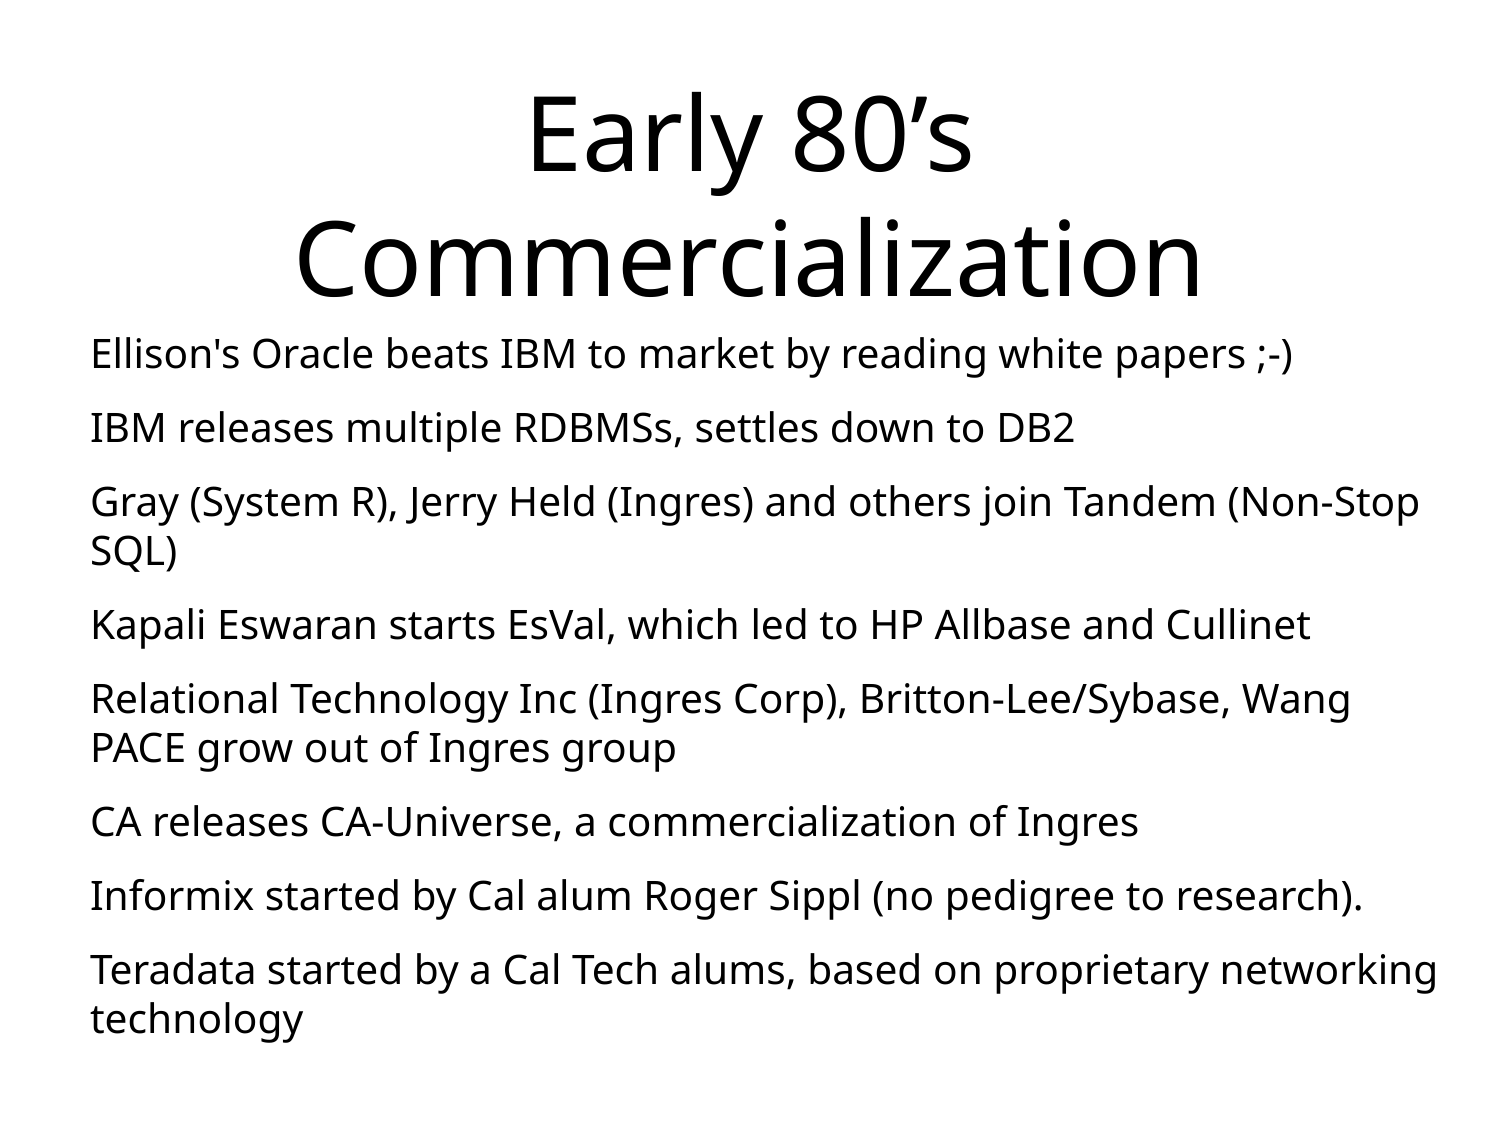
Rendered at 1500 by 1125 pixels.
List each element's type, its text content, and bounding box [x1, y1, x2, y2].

title Early 80’s Commercialization [74, 97, 1426, 286]
list Ellison's Oracle beats IBM to market by reading white papers ;-) IBM releases multiple RDBMSs, settles down to DB2 Gray (System R), Jerry Held (Ingres) and others join Tandem (Non-Stop SQL) Kapali Eswaran starts EsVal, which led to HP Allbase and Cullinet Relational Technology Inc (Ingres Corp), Britton-Lee/Sybase, Wang PACE grow out of Ingres group CA releases CA-Universe, a commercialization of Ingres Informix started by Cal alum Roger Sippl (no pedigree to research). Teradata started by a Cal Tech alums, based on proprietary networking technology [74, 319, 1476, 1051]
